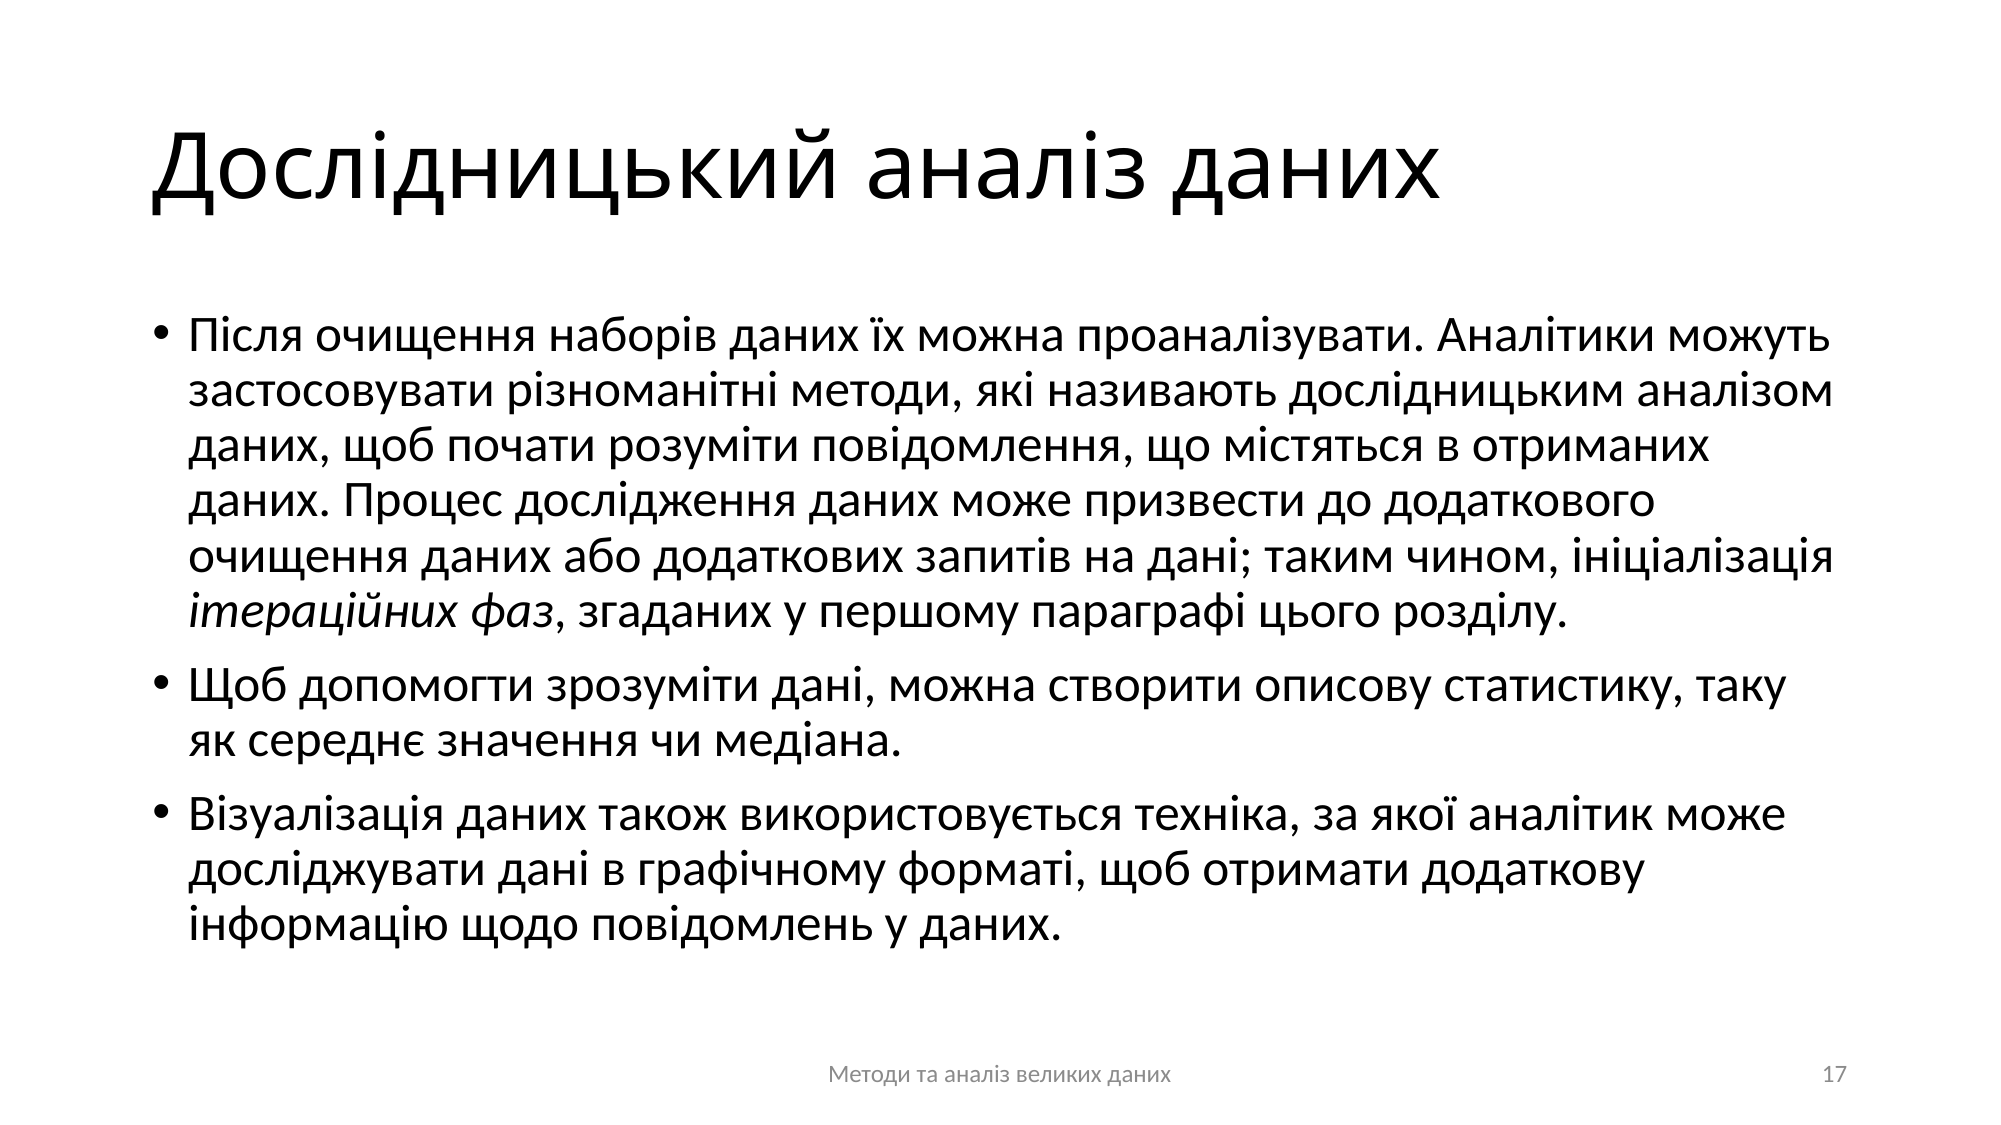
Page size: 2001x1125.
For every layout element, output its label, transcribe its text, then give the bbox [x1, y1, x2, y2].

footer Методи та аналіз великих даних [662, 1042, 1338, 1103]
list Після очищення наборів даних їх можна проаналізувати. Аналітики можуть застосовувати різноманітні методи, які називають дослідницьким аналізом даних, щоб почати розуміти повідомлення, що містяться в отриманих даних. Процес дослідження даних може призвести до додаткового очищення даних або додаткових запитів на дані; таким чином, ініціалізація ітераційних фаз, згаданих у першому параграфі цього розділу. Щоб допомогти зрозуміти дані, можна створити описову статистику, таку як середнє значення чи медіана. Візуалізація даних також використовується техніка, за якої аналітик може досліджувати дані в графічному форматі, щоб отримати додаткову інформацію щодо повідомлень у даних. [137, 299, 1863, 1014]
slide_number 17 [1412, 1042, 1863, 1103]
title Дослідницький аналіз даних [137, 59, 1863, 278]
